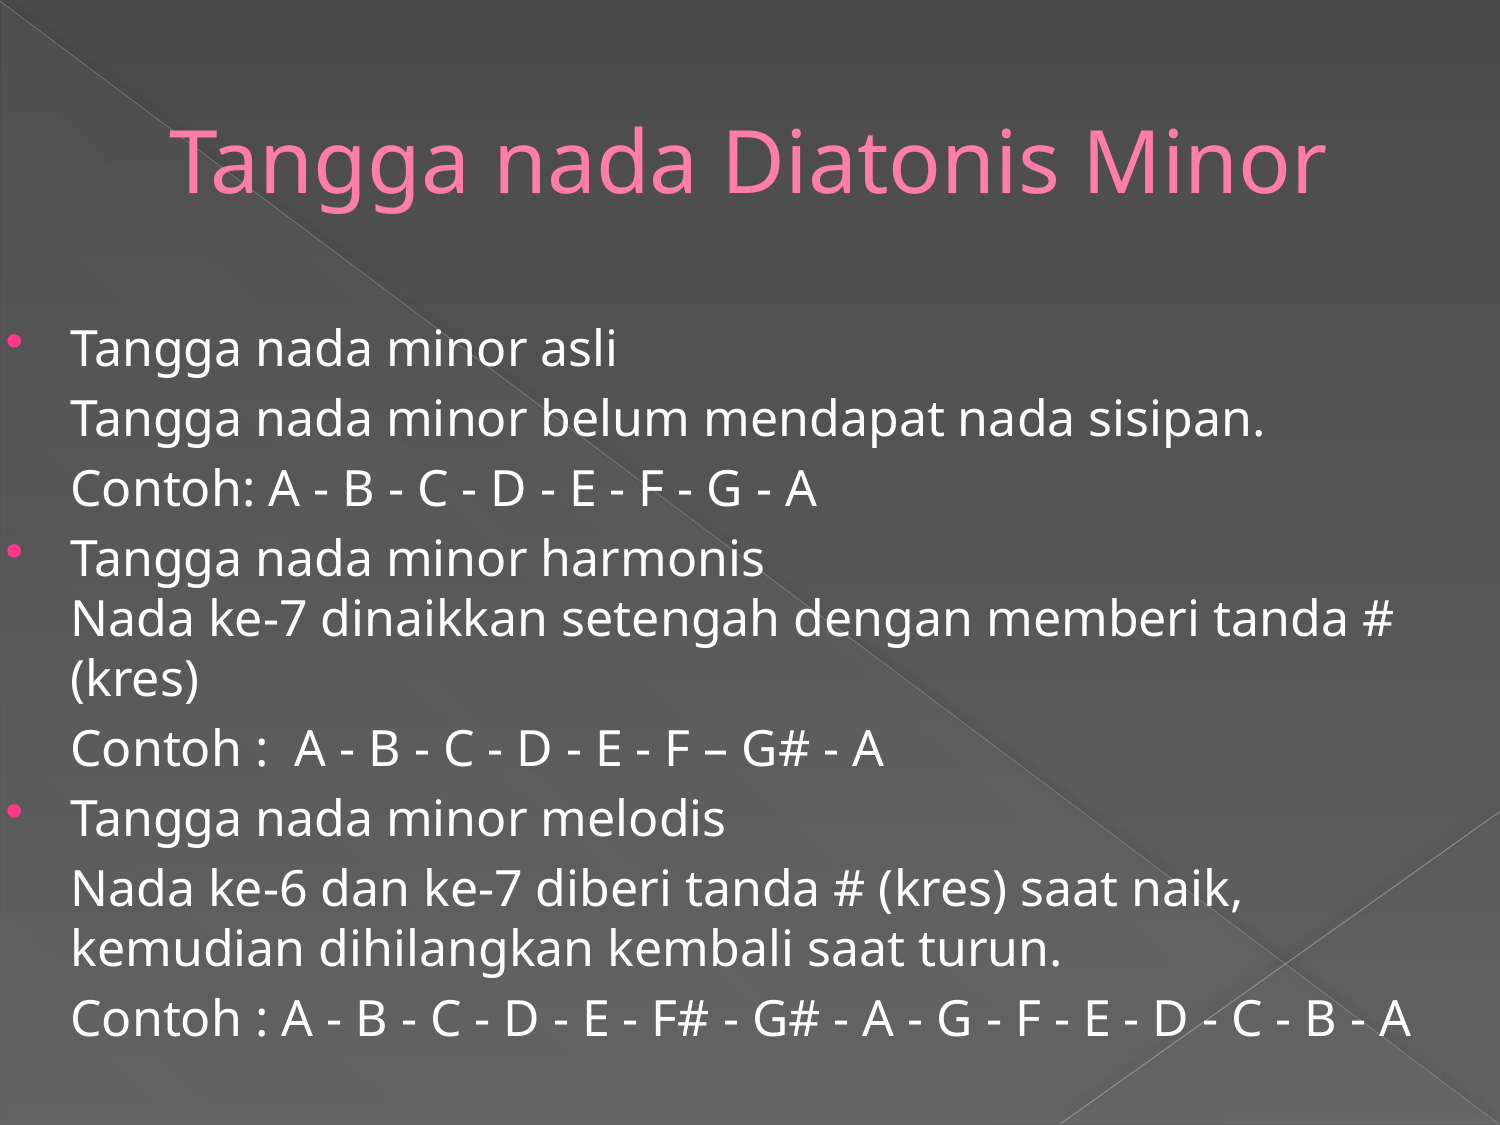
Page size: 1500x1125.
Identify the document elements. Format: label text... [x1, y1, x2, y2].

list Tangga nada minor asli Tangga nada minor belum mendapat nada sisipan. Contoh: A - B - C - D - E - F - G - A Tangga nada minor harmonis Nada ke-7 dinaikkan setengah dengan memberi tanda # (kres) Contoh : A - B - C - D - E - F – G# - A Tangga nada minor melodis Nada ke-6 dan ke-7 diberi tanda # (kres) saat naik, kemudian dihilangkan kembali saat turun. Contoh : A - B - C - D - E - F# - G# - A - G - F - E - D - C - B - A [0, 308, 1500, 1125]
title Tangga nada Diatonis Minor [75, 43, 1425, 274]
